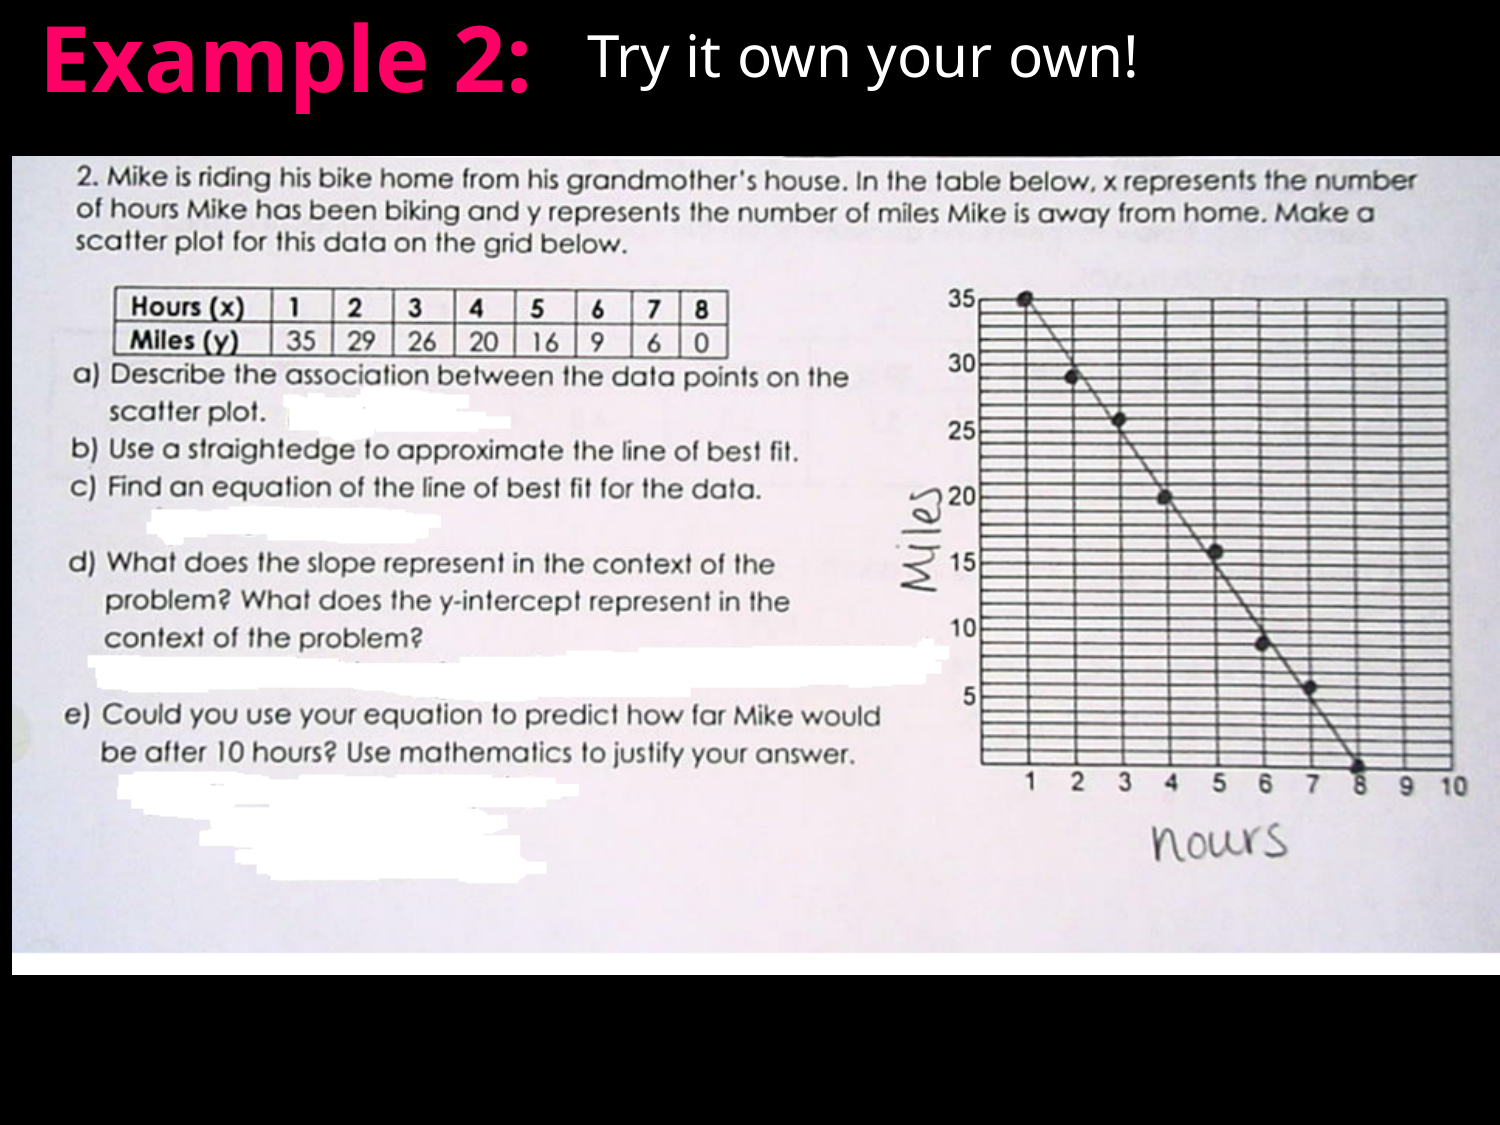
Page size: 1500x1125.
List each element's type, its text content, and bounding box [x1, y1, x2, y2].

text_box Try it own your own! [520, 11, 1171, 97]
title Example 2: [24, 0, 1375, 150]
picture [12, 156, 1500, 976]
